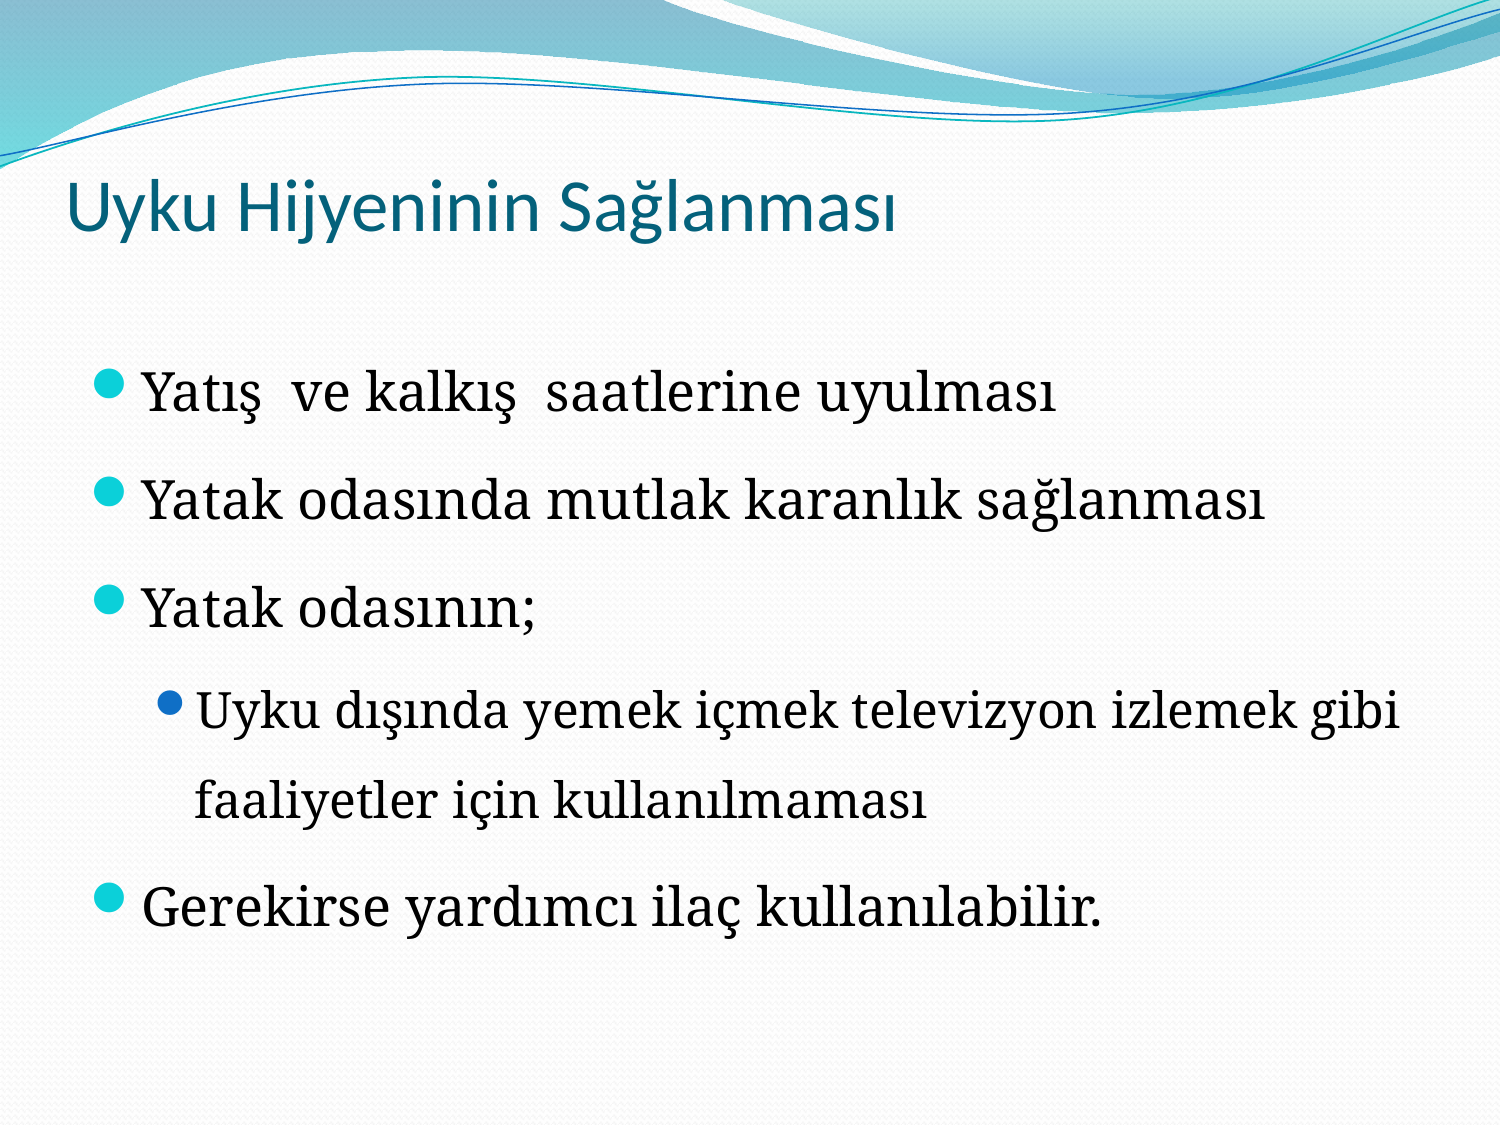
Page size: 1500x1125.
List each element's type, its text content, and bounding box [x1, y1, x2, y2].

title Uyku Hijyeninin Sağlanması [64, 149, 1415, 337]
list Yatış ve kalkış saatlerine uyulması Yatak odasında mutlak karanlık sağlanması Yatak odasının; Uyku dışında yemek içmek televizyon izlemek gibi faaliyetler için kullanılmaması Gerekirse yardımcı ilaç kullanılabilir. [75, 317, 1425, 1038]
